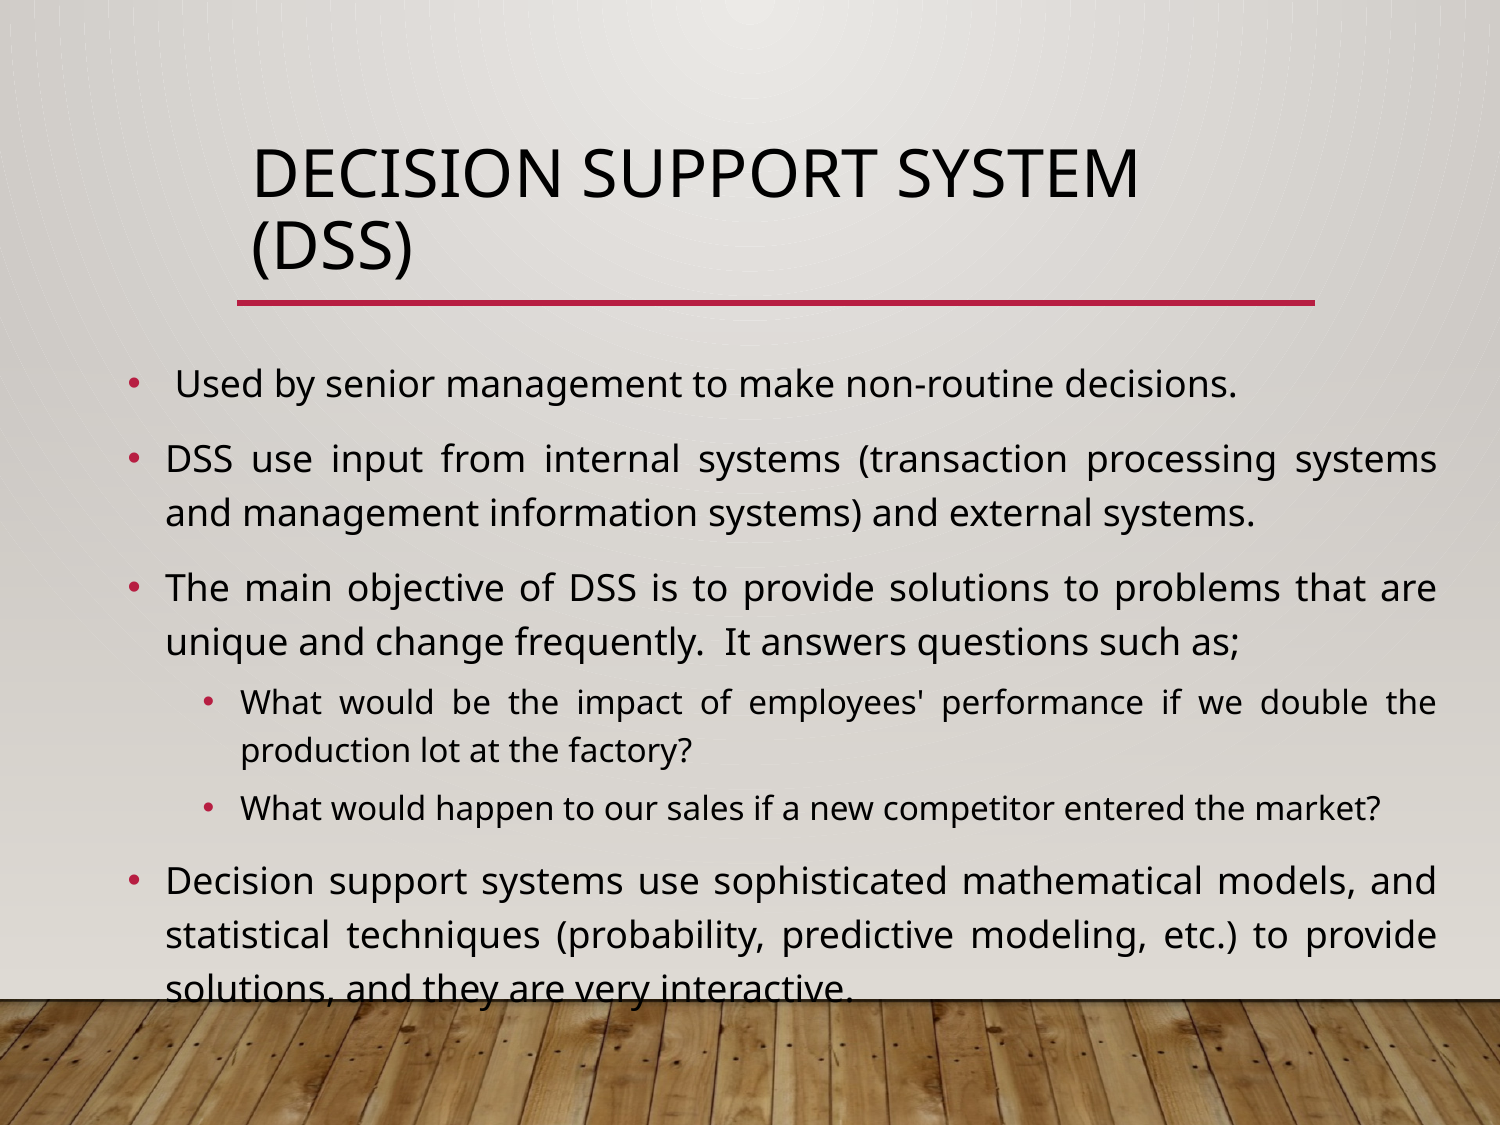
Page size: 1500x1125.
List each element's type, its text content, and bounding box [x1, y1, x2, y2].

picture [0, 999, 1500, 1125]
list Used by senior management to make non-routine decisions. DSS use input from internal systems (transaction processing systems and management information systems) and external systems. The main objective of DSS is to provide solutions to problems that are unique and change frequently. It answers questions such as; What would be the impact of employees' performance if we double the production lot at the factory? What would happen to our sales if a new competitor entered the market? Decision support systems use sophisticated mathematical models, and statistical techniques (probability, predictive modeling, etc.) to provide solutions, and they are very interactive. [112, 343, 1454, 1075]
title Decision Support System (DSS) [236, 131, 1315, 305]
